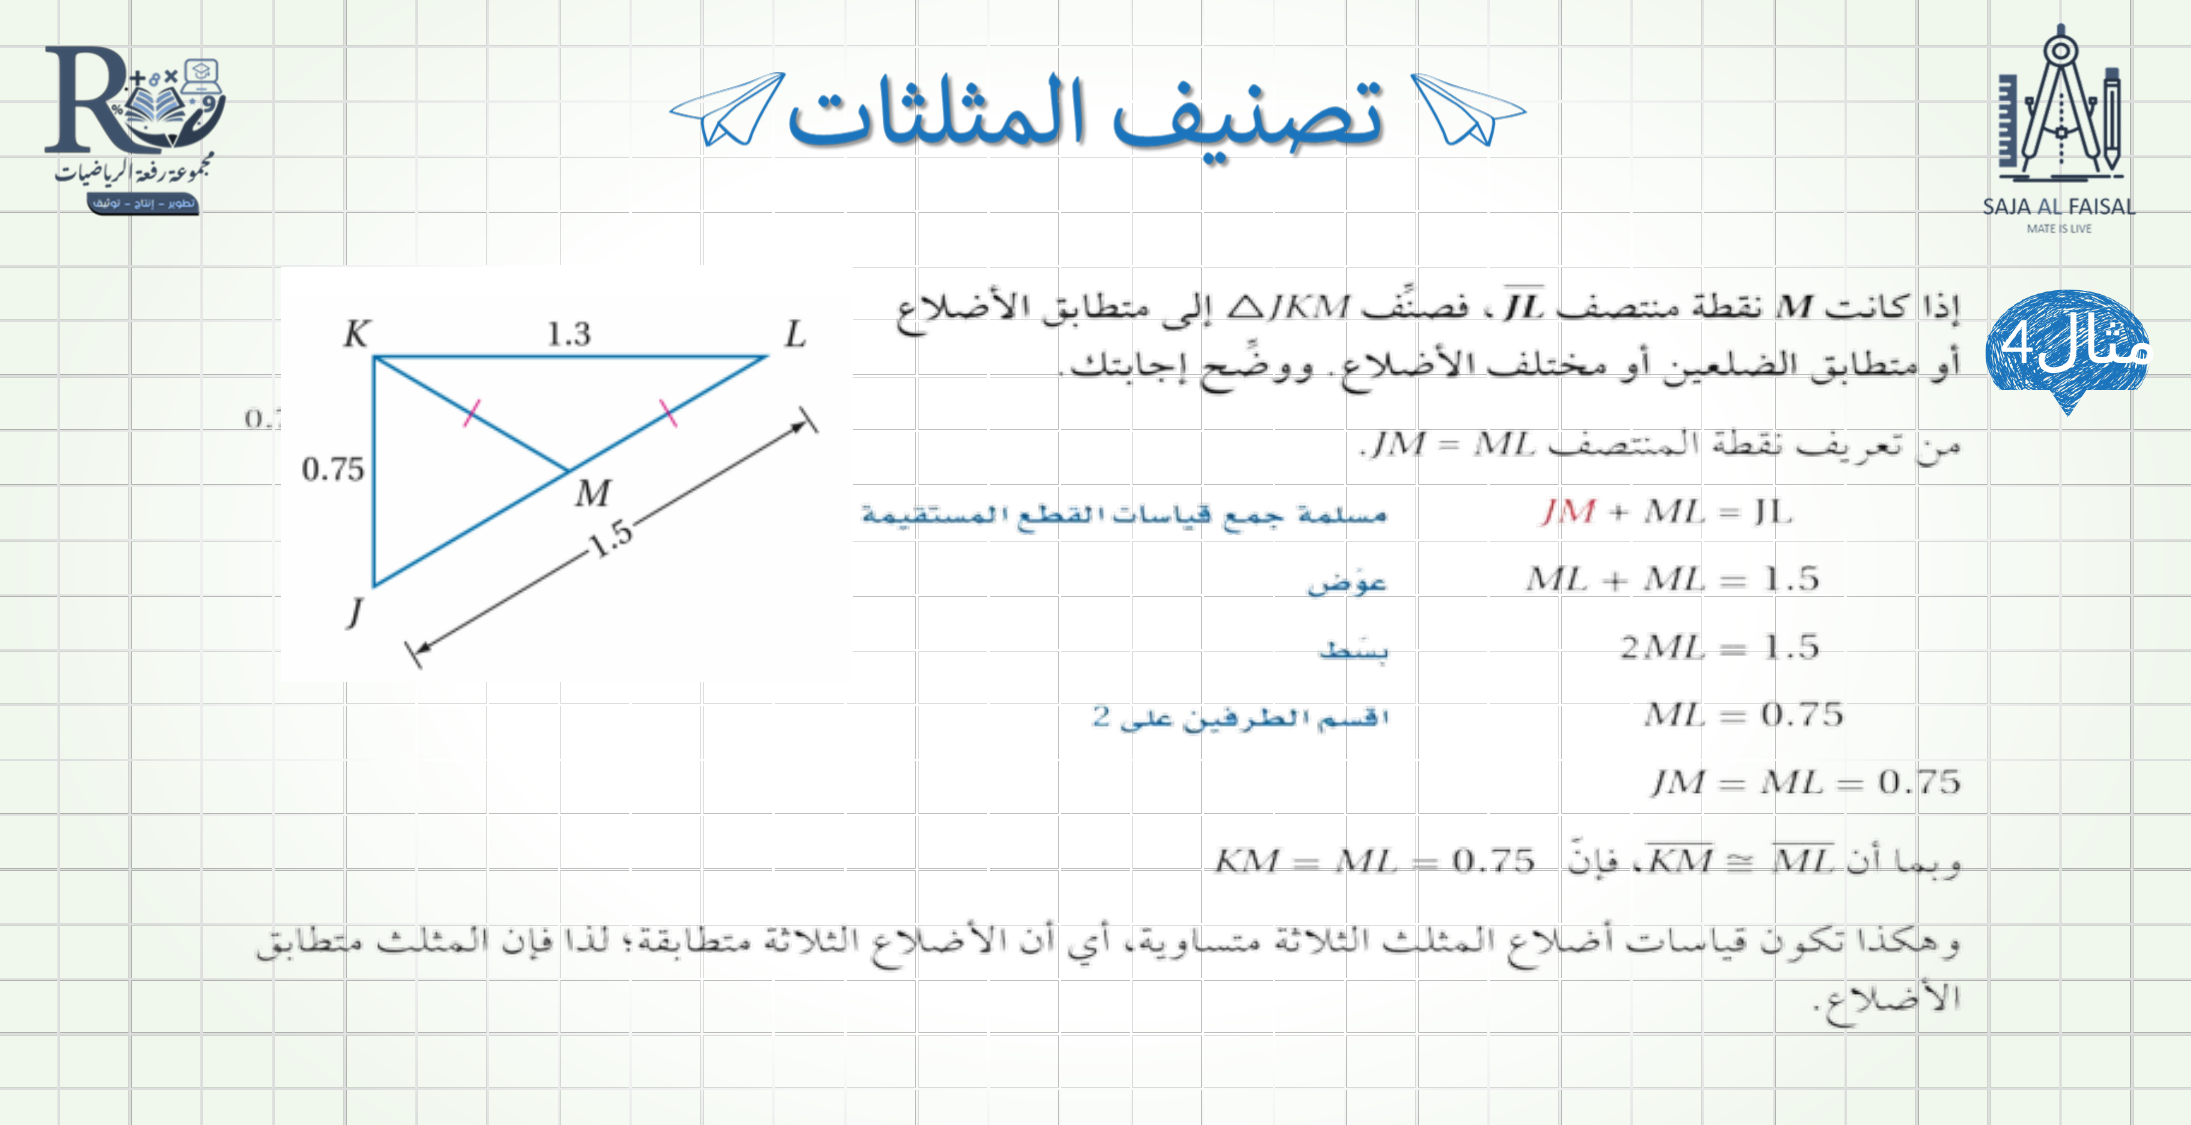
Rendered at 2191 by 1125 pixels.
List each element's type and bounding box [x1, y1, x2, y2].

picture [0, 0, 2191, 1125]
text_box [1985, 289, 2191, 418]
